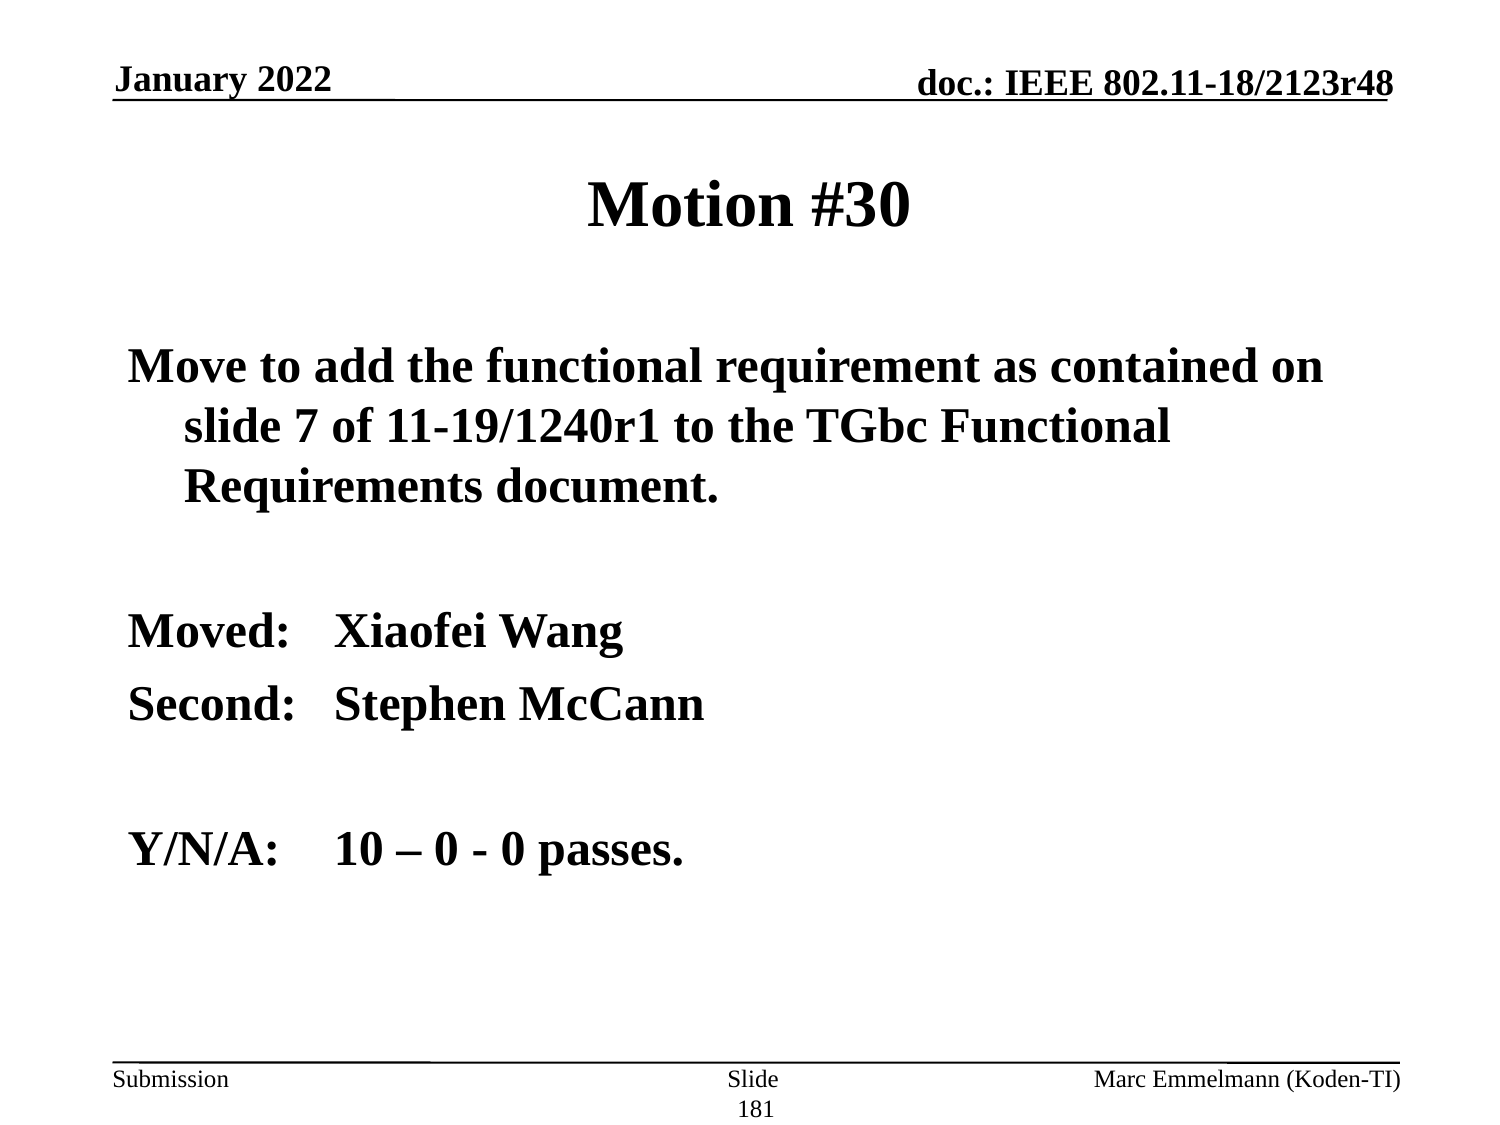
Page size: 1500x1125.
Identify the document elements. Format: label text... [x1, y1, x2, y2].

footer Marc Emmelmann (Koden-TI) [878, 1061, 1402, 1093]
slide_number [114, 54, 423, 100]
slide_number Slide 181 [712, 1061, 800, 1123]
title Motion #30 [112, 112, 1388, 288]
list Move to add the functional requirement as contained on slide 7 of 11-19/1240r1 to the TGbc Functional Requirements document. Moved: Xiaofei Wang Second: Stephen McCann Y/N/A: 10 – 0 - 0 passes. [112, 324, 1388, 1000]
